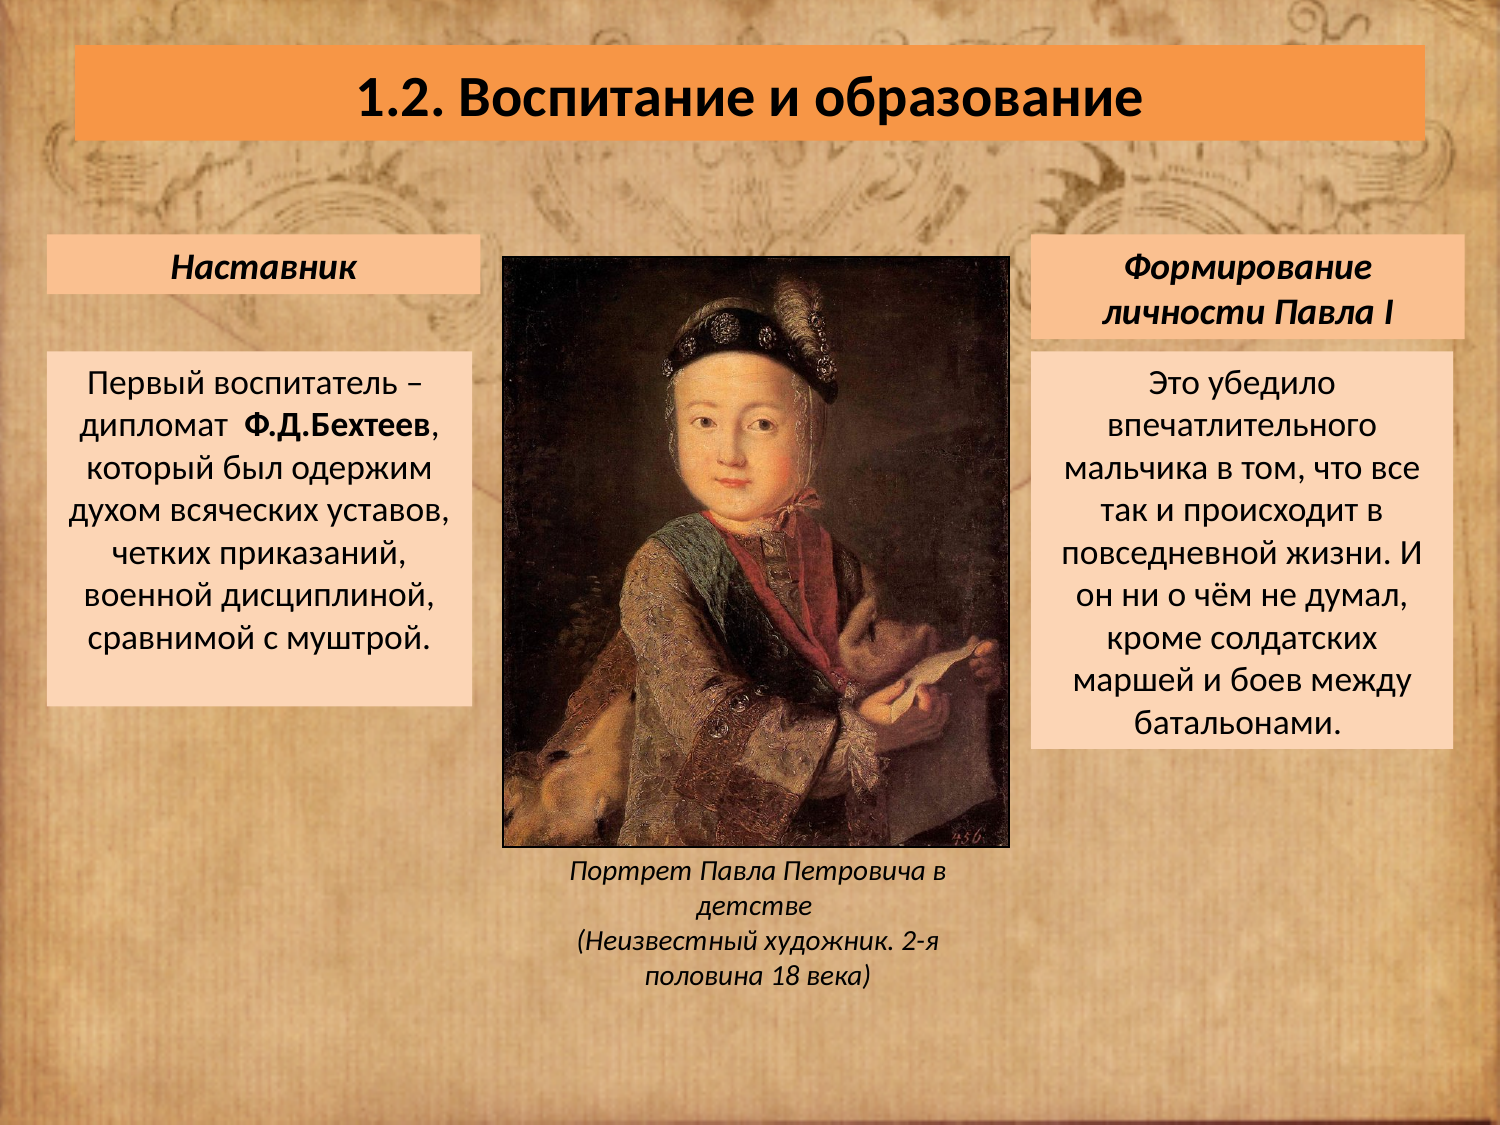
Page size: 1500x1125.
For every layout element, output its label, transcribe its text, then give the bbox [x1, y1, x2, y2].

title 1.2. Воспитание и образование [74, 44, 1426, 141]
text_box Портрет Павла Петровича в детстве (Неизвестный художник. 2-я половина 18 века) [503, 850, 1012, 999]
text_box Первый воспитатель – дипломат Ф.Д.Бехтеев, который был одержим духом всяческих уставов, четких приказаний, военной дисциплиной, сравнимой с муштрой. [46, 351, 473, 707]
text_box Формирование личности Павла I [1031, 234, 1465, 340]
text_box Наставник [46, 234, 481, 295]
picture [0, 0, 1500, 1125]
text_box Это убедило впечатлительного мальчика в том, что все так и происходит в повседневной жизни. И он ни о чём не думал, кроме солдатских маршей и боев между батальонами. [1031, 351, 1454, 749]
